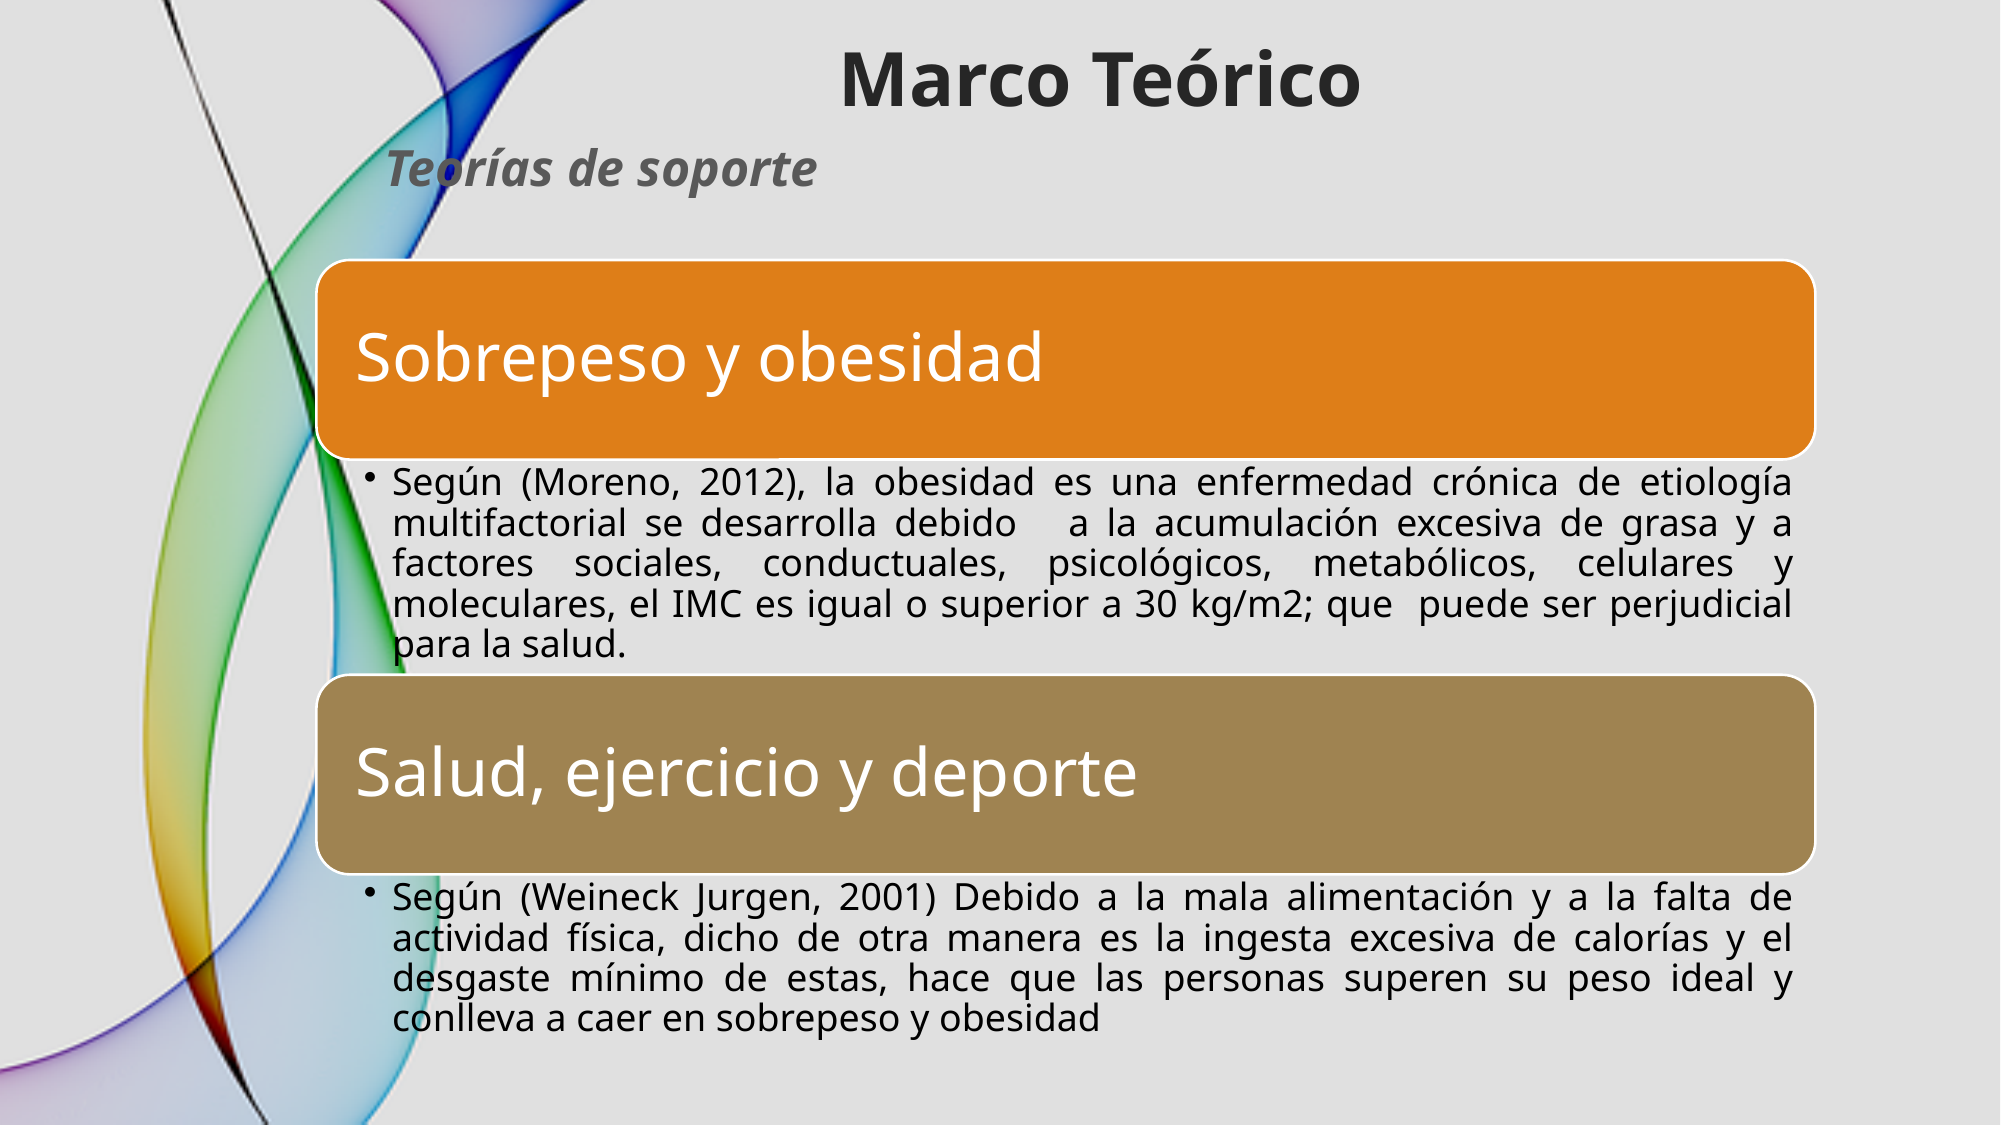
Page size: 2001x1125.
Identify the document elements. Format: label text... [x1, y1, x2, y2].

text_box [316, 210, 1816, 1101]
picture [0, 0, 2001, 1125]
list Teorías de soporte [369, 128, 1833, 212]
title Marco Teórico [369, 22, 1833, 128]
